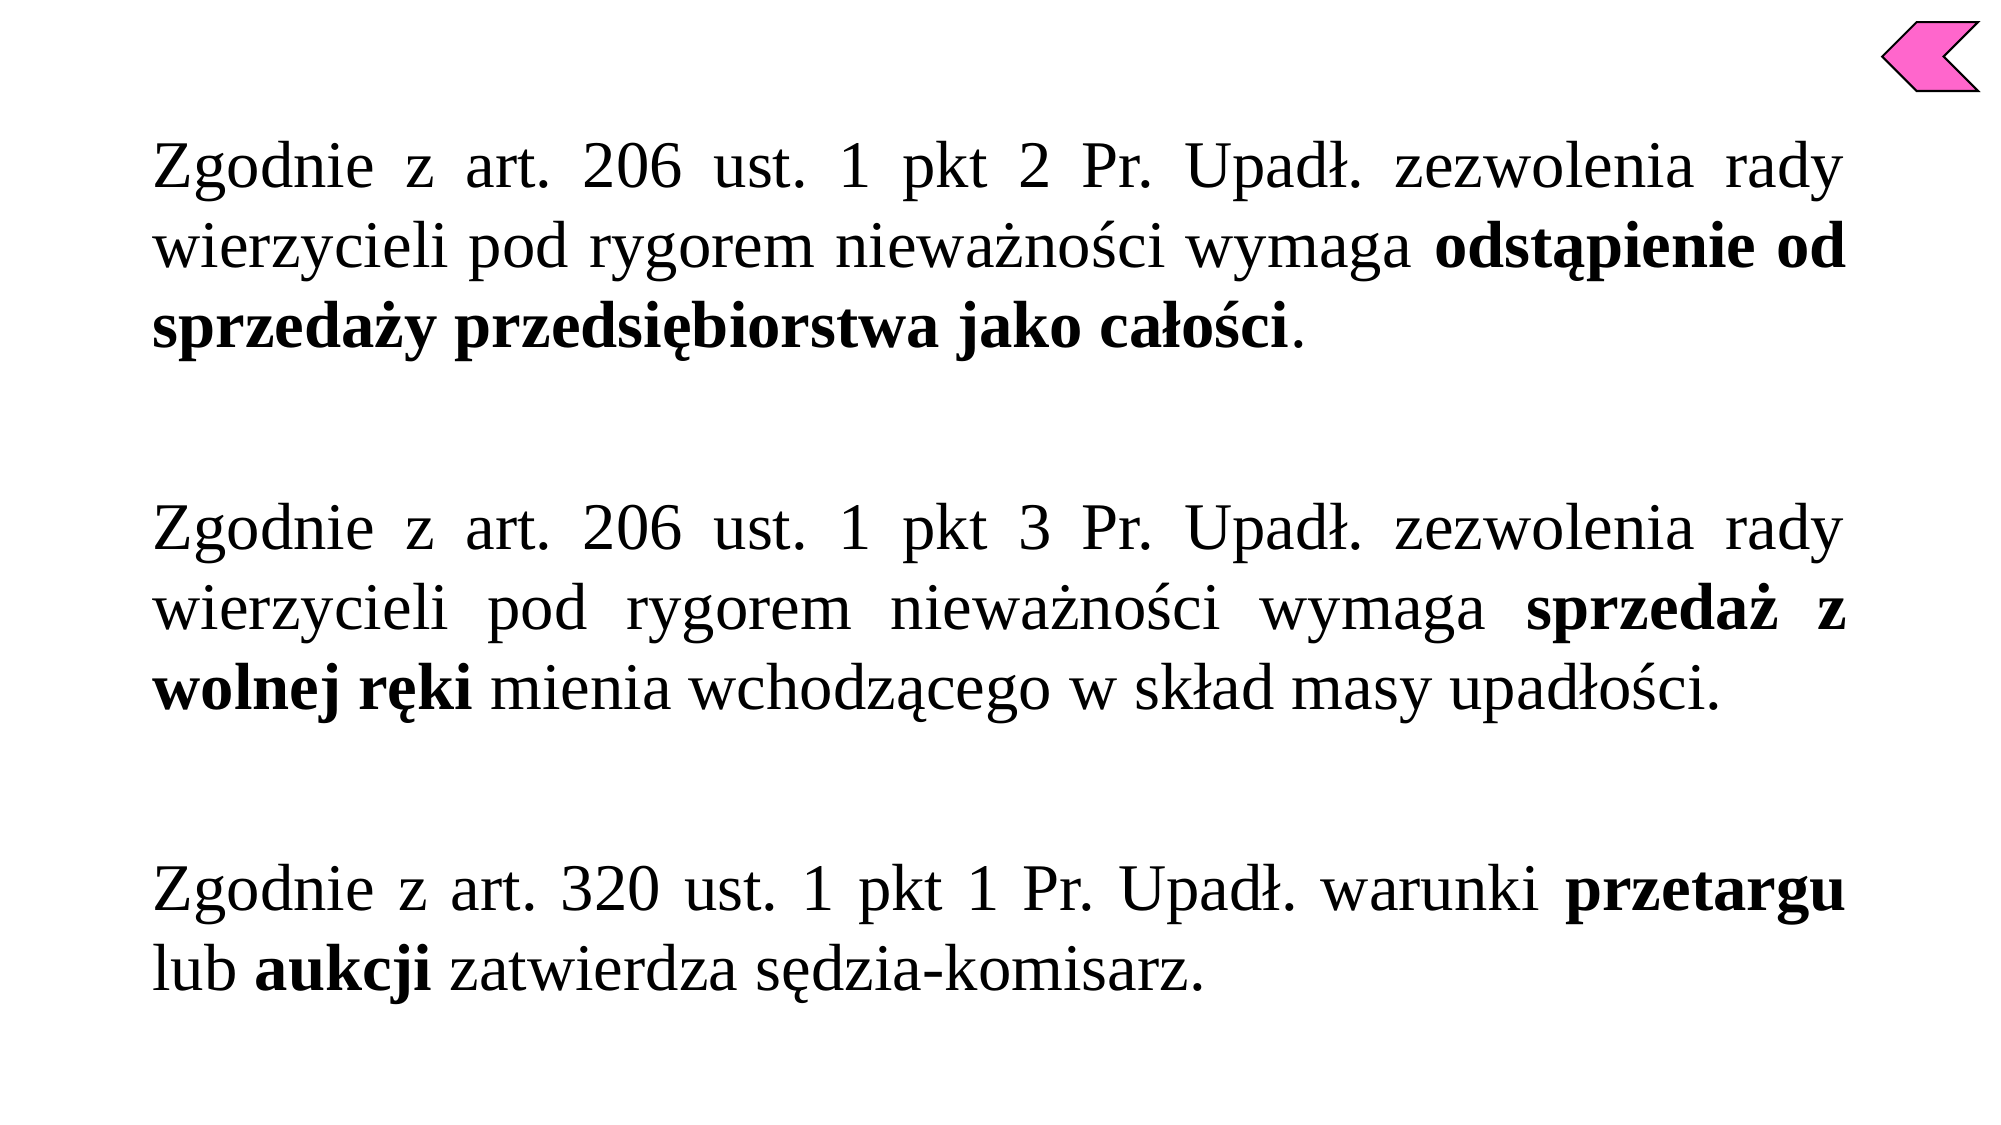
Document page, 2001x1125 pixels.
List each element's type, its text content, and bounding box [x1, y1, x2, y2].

text_box [1880, 21, 1981, 93]
list Zgodnie z art. 206 ust. 1 pkt 2 Pr. Upadł. zezwolenia rady wierzycieli pod rygorem nieważności wymaga odstąpienie od sprzedaży przedsiębiorstwa jako całości. Zgodnie z art. 206 ust. 1 pkt 3 Pr. Upadł. zezwolenia rady wierzycieli pod rygorem nieważności wymaga sprzedaż z wolnej ręki mienia wchodzącego w skład masy upadłości. Zgodnie z art. 320 ust. 1 pkt 1 Pr. Upadł. warunki przetargu lub aukcji zatwierdza sędzia-komisarz. [137, 109, 1863, 1015]
